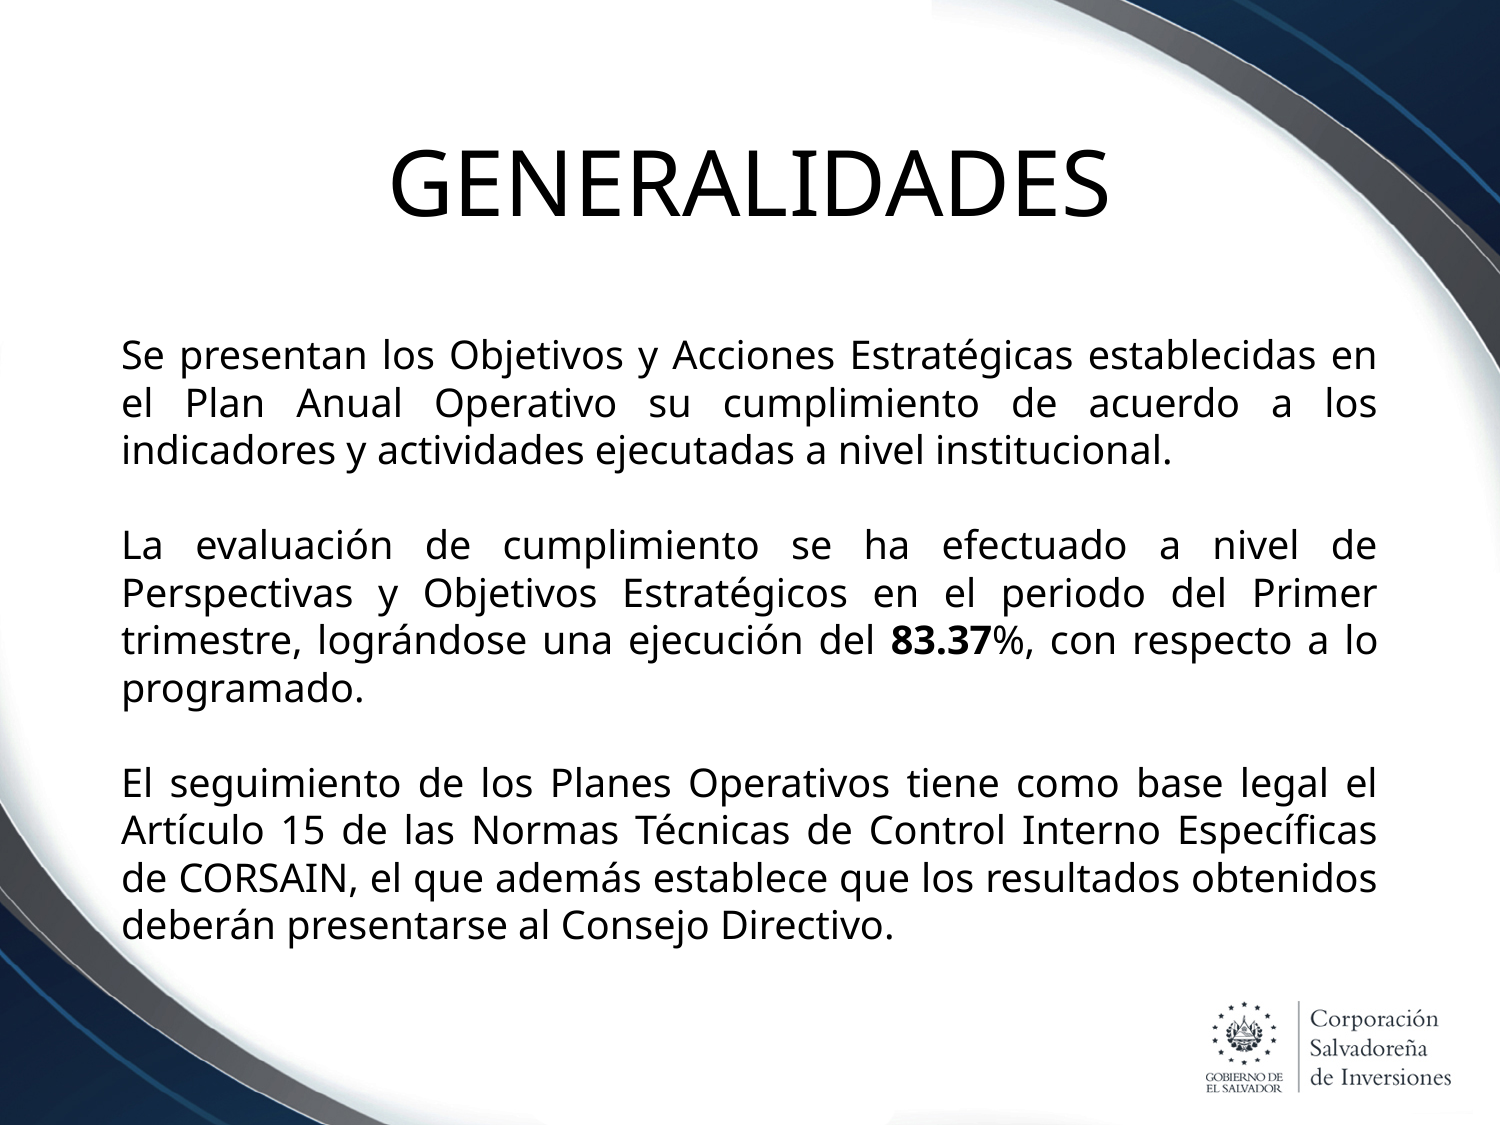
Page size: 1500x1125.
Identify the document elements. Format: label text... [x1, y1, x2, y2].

title GENERALIDADES [75, 85, 1425, 274]
picture [0, 0, 1500, 1125]
text_box Se presentan los Objetivos y Acciones Estratégicas establecidas en el Plan Anual Operativo su cumplimiento de acuerdo a los indicadores y actividades ejecutadas a nivel institucional. La evaluación de cumplimiento se ha efectuado a nivel de Perspectivas y Objetivos Estratégicos en el periodo del Primer trimestre, lográndose una ejecución del 83.37%, con respecto a lo programado. El seguimiento de los Planes Operativos tiene como base legal el Artículo 15 de las Normas Técnicas de Control Interno Específicas de CORSAIN, el que además establece que los resultados obtenidos deberán presentarse al Consejo Directivo. [106, 322, 1394, 1003]
